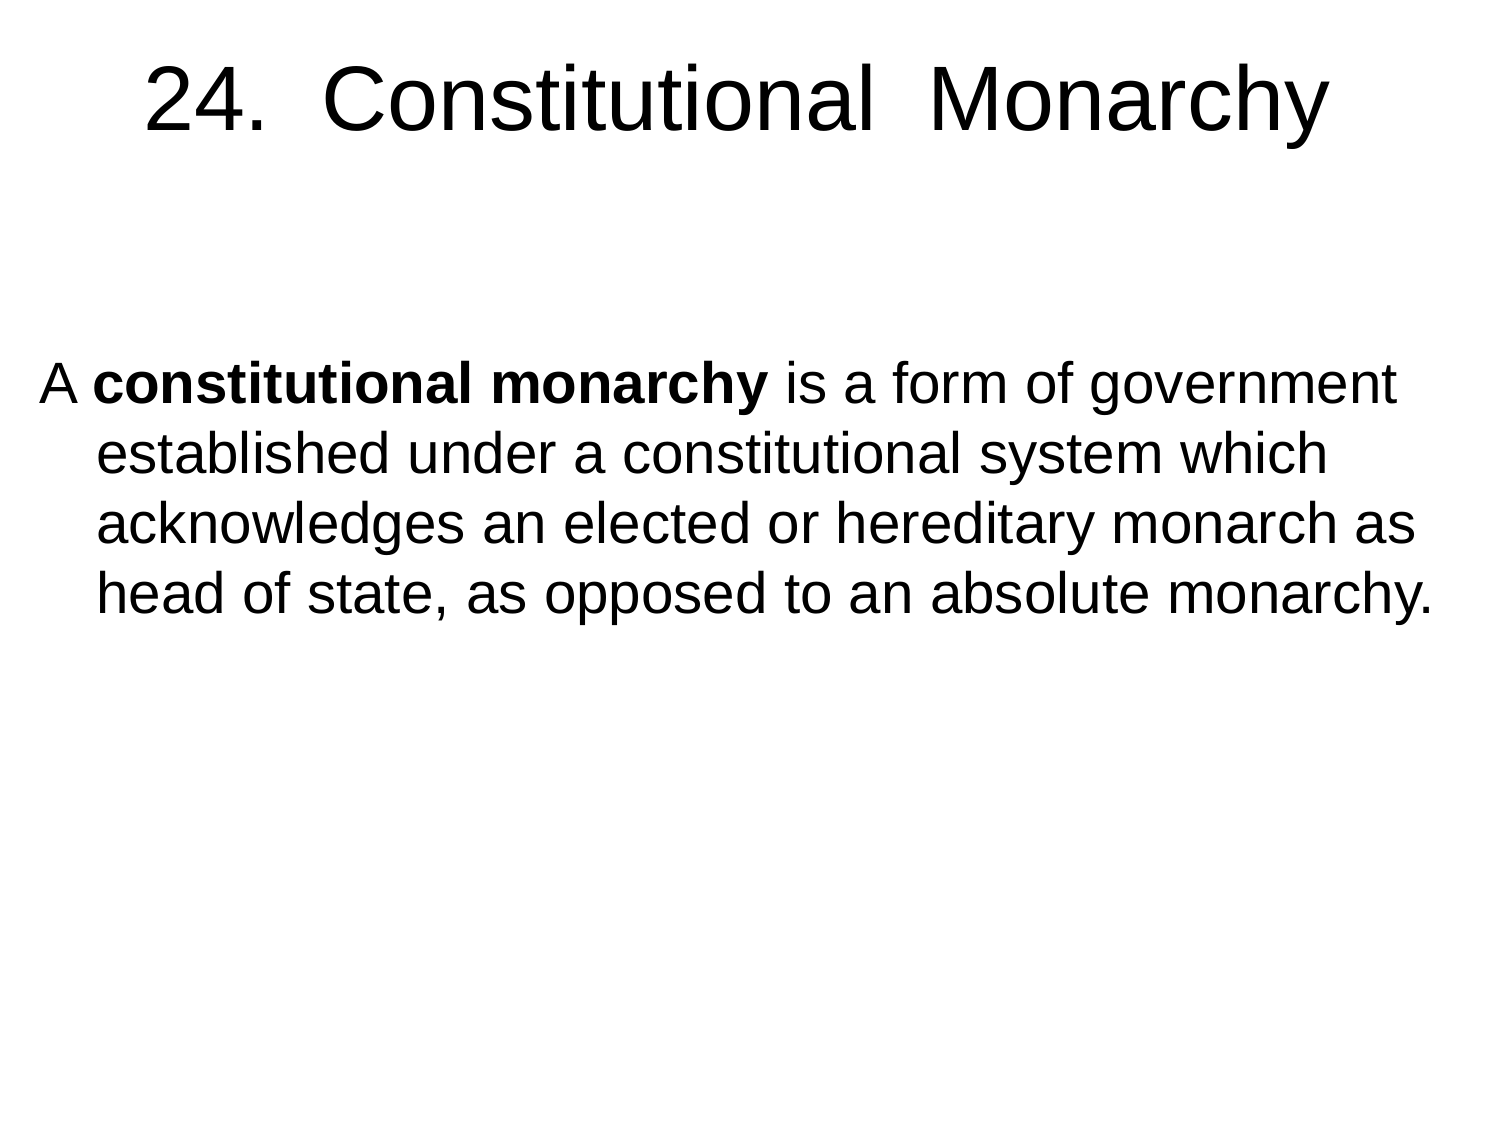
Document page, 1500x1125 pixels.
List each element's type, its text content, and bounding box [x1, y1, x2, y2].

list A constitutional monarchy is a form of government established under a constitutional system which acknowledges an elected or hereditary monarch as head of state, as opposed to an absolute monarchy. [24, 337, 1500, 850]
title 24. Constitutional Monarchy [62, 0, 1413, 188]
